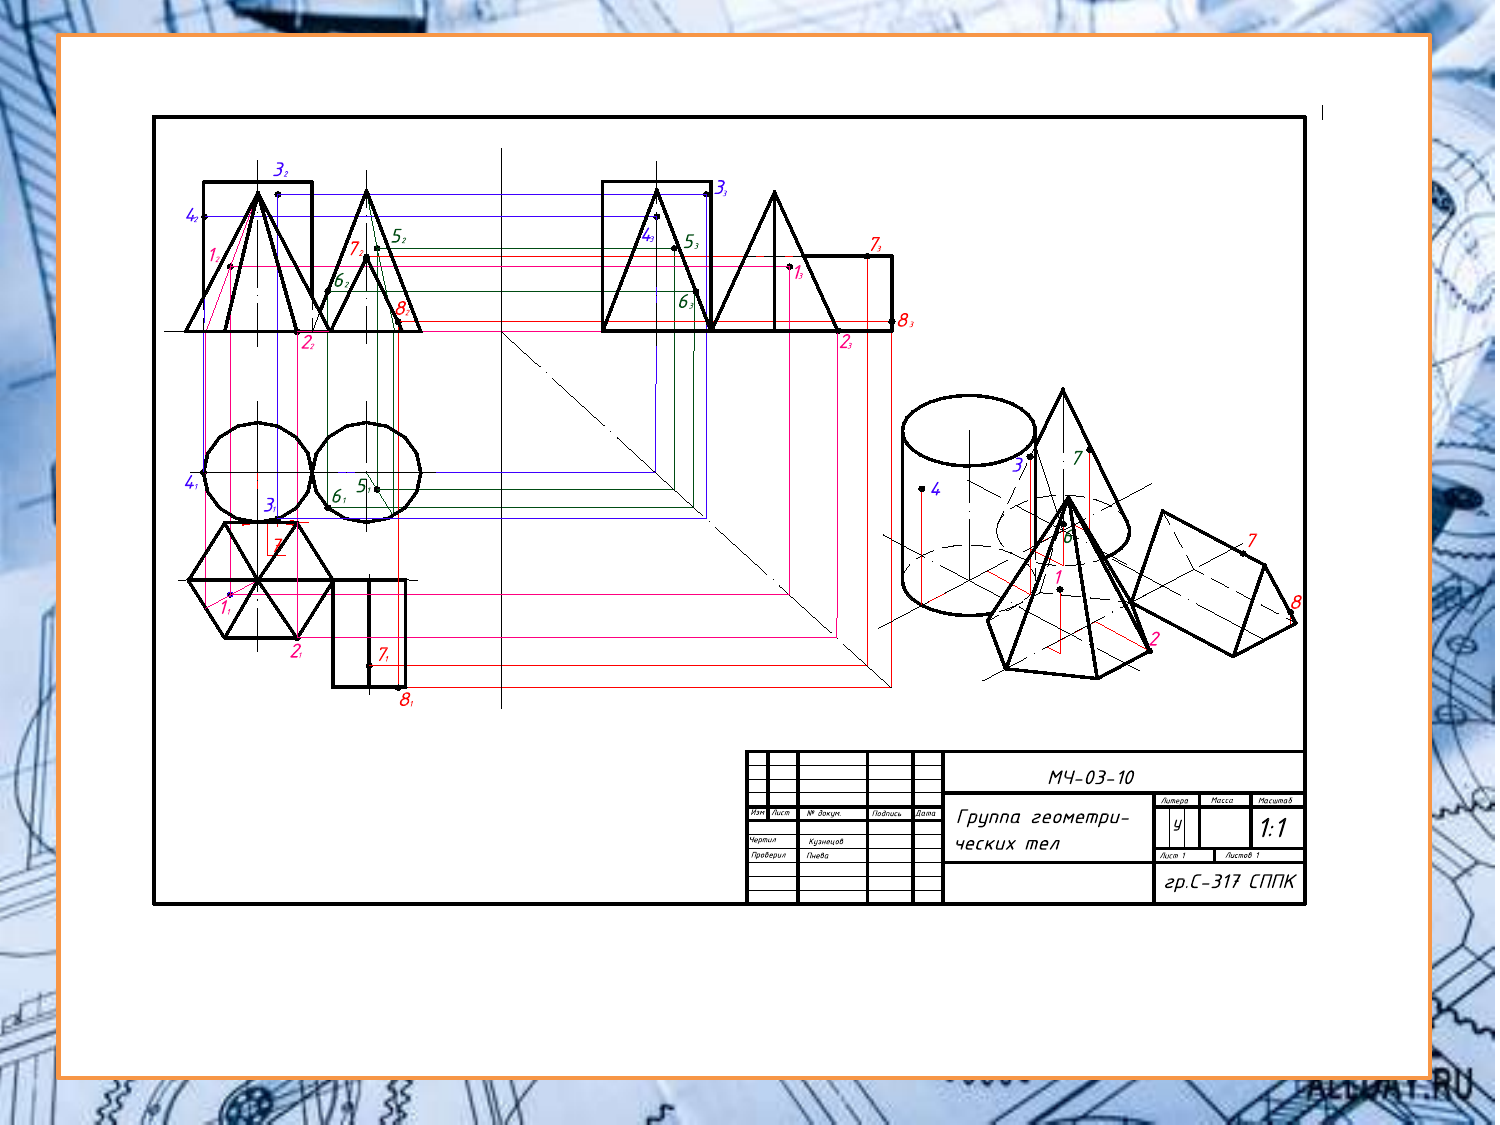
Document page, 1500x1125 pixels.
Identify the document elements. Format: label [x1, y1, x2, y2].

text_box [152, 105, 1323, 906]
picture [0, 0, 1495, 1125]
